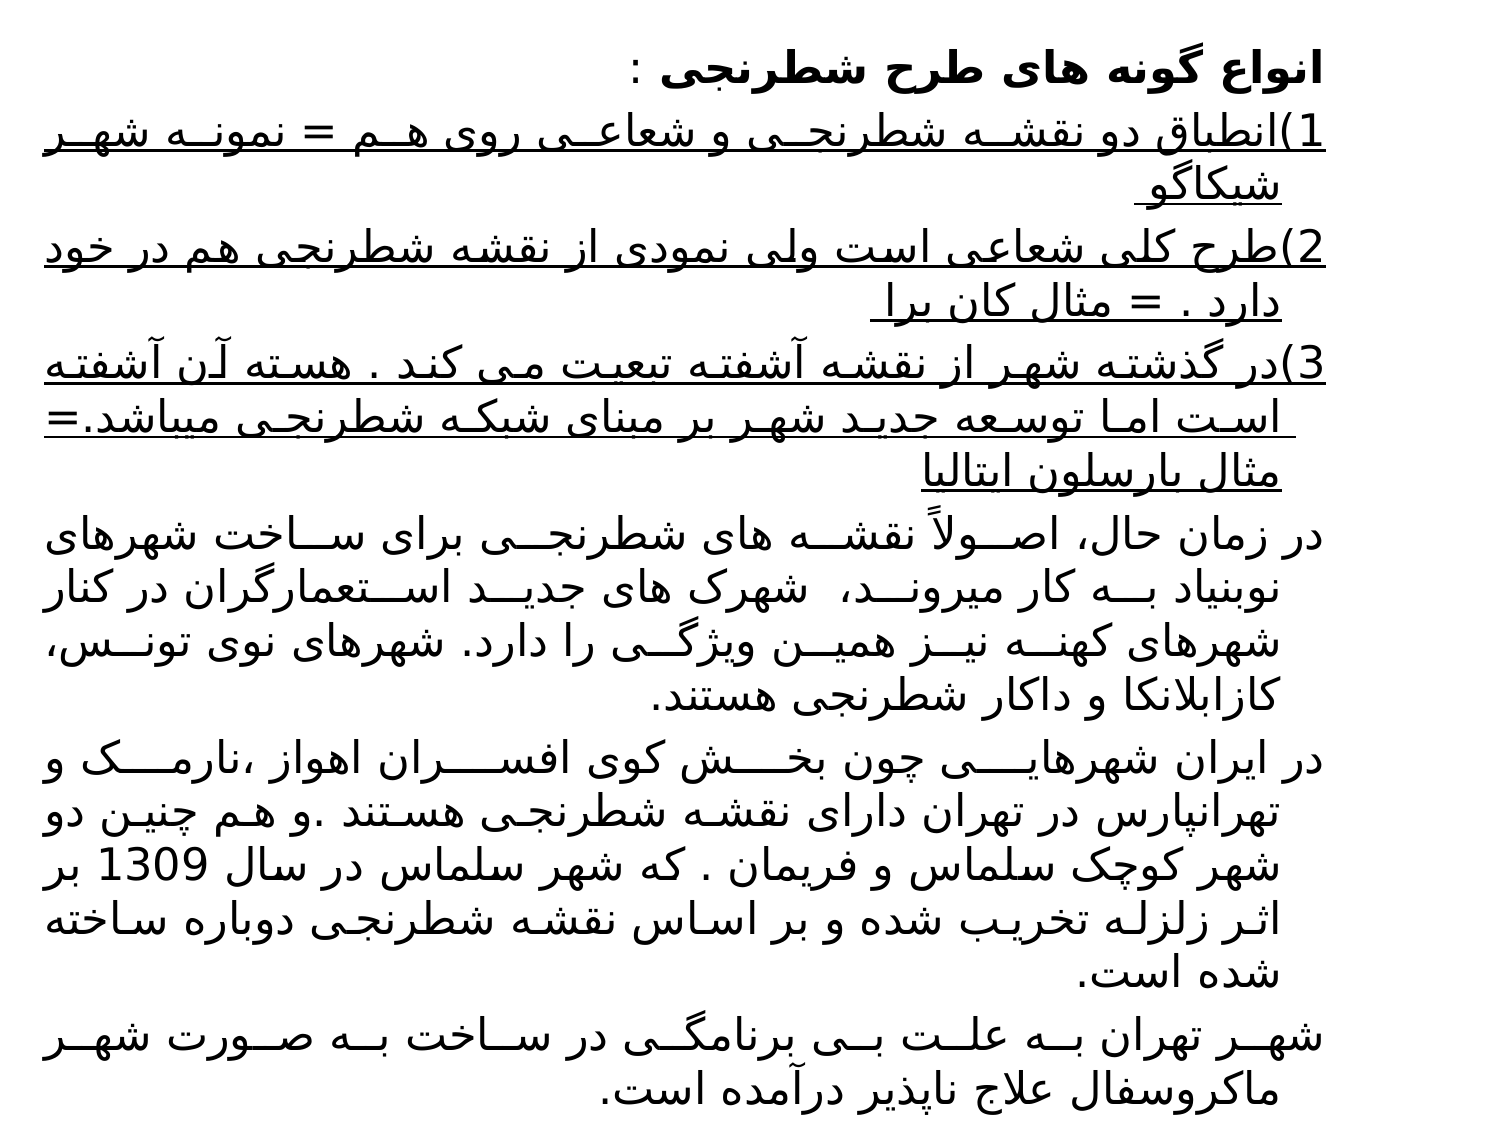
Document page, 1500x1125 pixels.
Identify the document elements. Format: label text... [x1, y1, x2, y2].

list انواع گونه های طرح شطرنجی : 1)انطباق دو نقشه شطرنجی و شعاعی روی هم = نمونه شهر شیکاگو 2)طرح کلی شعاعی است ولی نمودی از نقشه شطرنجی هم در خود دارد . = مثال کان برا 3)در گذشته شهر از نقشه آشفته تبعیت می کند . هسته آن آشفته است اما توسعه جدید شهر بر مبنای شبکه شطرنجی می‏باشد.= مثال بارسلون ایتالیا در زمان حال، اصولاً نقشه های شطرنجی برای ساخت شهرهای نوبنیاد به کار می‏روند، شهرک های جدید استعمارگران در کنار شهرهای کهنه نیز همین ویژگی را دارد. شهرهای نوی تونس، کازابلانکا و داکار شطرنجی هستند. در ایران شهرهایی چون بخش کوی افسران اهواز ،نارمک و تهرانپارس در تهران دارای نقشه شطرنجی هستند .و هم چنین دو شهر کوچک سلماس و فریمان . که شهر سلماس در سال 1309 بر اثر زلزله تخریب شده و بر اساس نقشه شطرنجی دوباره ساخته شده است. شهر تهران به علت بی برنامگی در ساخت به صورت شهر ماکروسفال علاج ناپذیر درآمده است. [29, 30, 1341, 1125]
